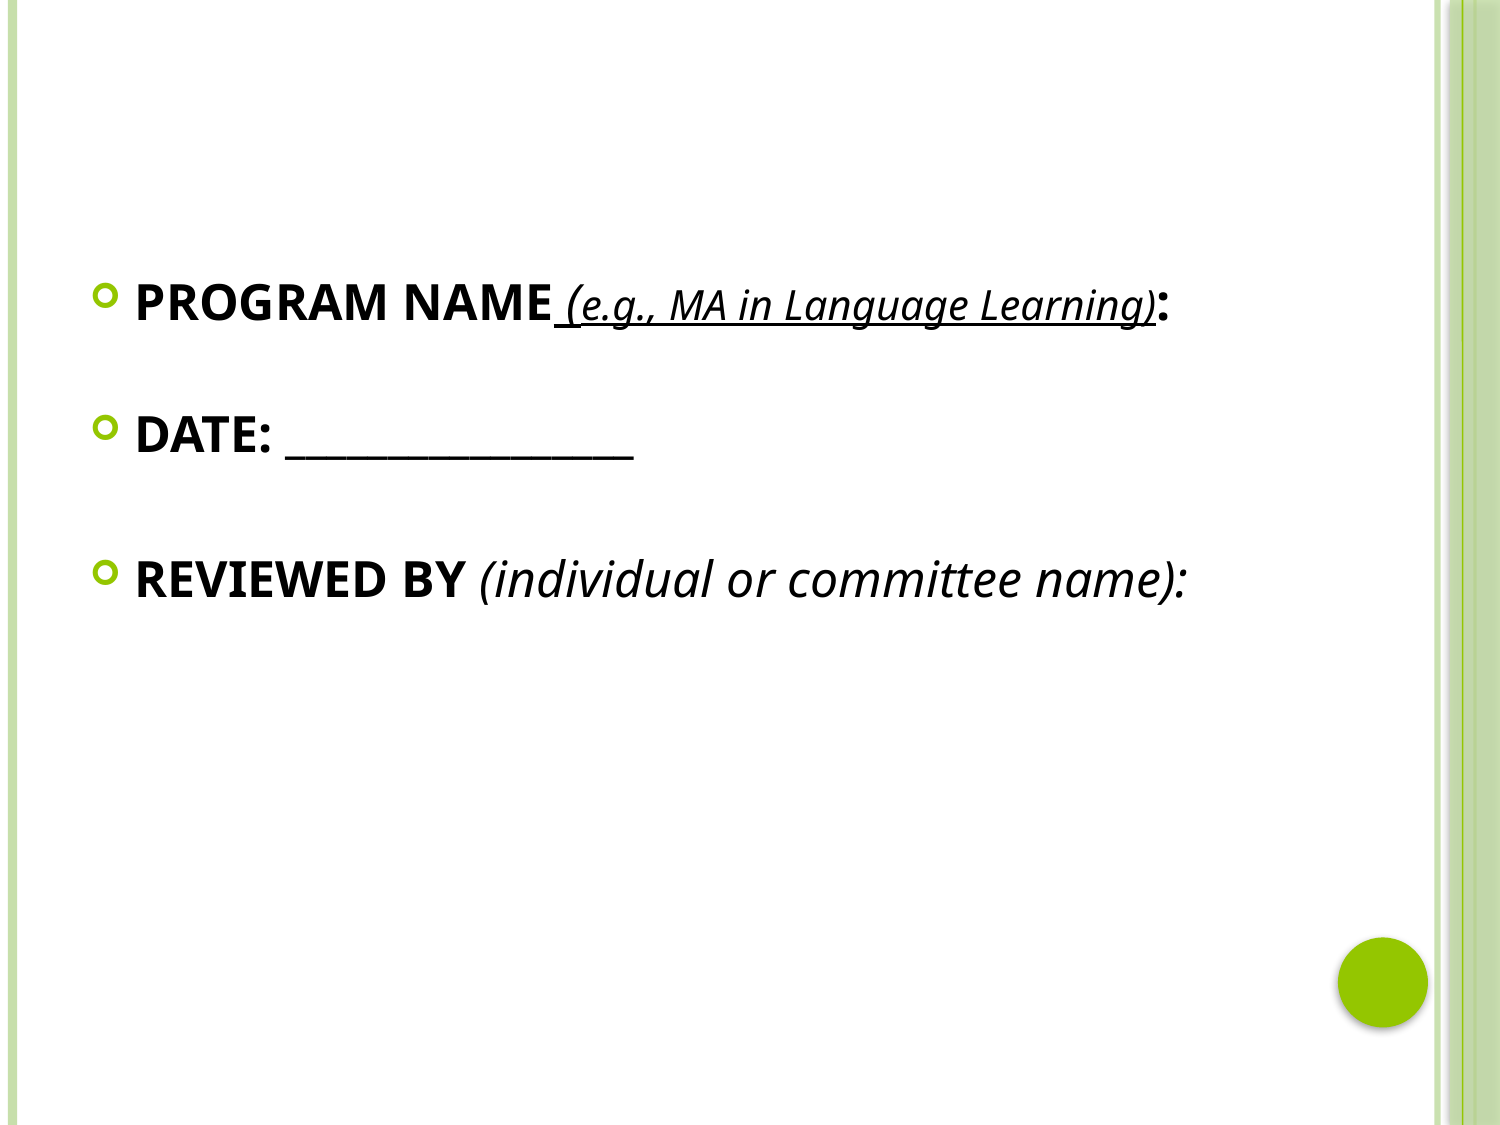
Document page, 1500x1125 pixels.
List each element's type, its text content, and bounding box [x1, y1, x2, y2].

list PROGRAM NAME (e.g., MA in Language Learning): DATE: _________________ REVIEWED BY (individual or committee name): [75, 262, 1300, 1062]
